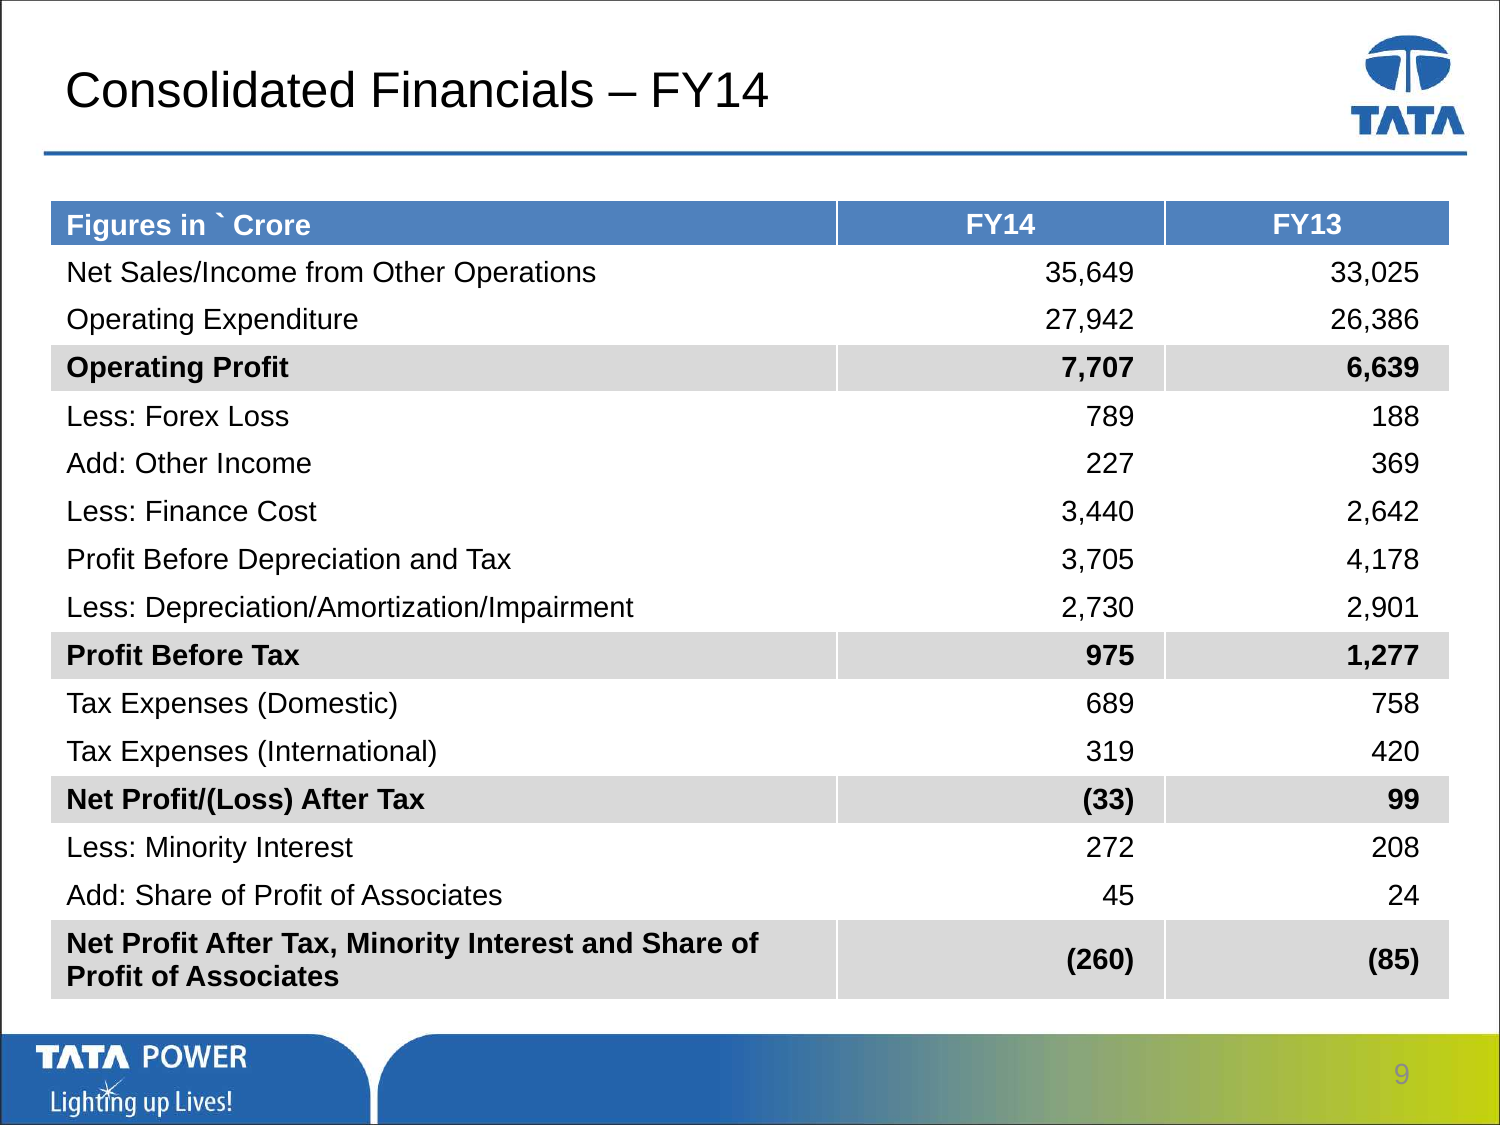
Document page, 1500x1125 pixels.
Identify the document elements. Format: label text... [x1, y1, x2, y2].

table_cell (260) [838, 920, 1164, 999]
table_cell 4,178 [1166, 537, 1449, 583]
table_cell 2,642 [1166, 489, 1449, 535]
table_cell Profit Before Depreciation and Tax [51, 537, 836, 583]
table_cell 689 [838, 680, 1164, 727]
table_cell Net Profit/(Loss) After Tax [51, 776, 836, 823]
title Consolidated Financials – FY14 [49, 24, 1338, 151]
table_cell 319 [838, 728, 1164, 775]
table_cell 99 [1166, 776, 1449, 823]
table_cell 3,440 [838, 489, 1164, 535]
table_cell Add: Other Income [51, 441, 836, 487]
table_cell Profit Before Tax [51, 632, 836, 679]
table_cell 33,025 [1166, 251, 1449, 295]
table_cell 35,649 [838, 251, 1164, 295]
table_cell Less: Minority Interest [51, 824, 836, 870]
table_cell 2,730 [838, 585, 1164, 631]
table_cell 758 [1166, 680, 1449, 727]
table_cell 7,707 [838, 345, 1164, 391]
table_cell Add: Share of Profit of Associates [51, 872, 836, 918]
table_cell 789 [838, 393, 1164, 439]
table_cell 27,942 [838, 297, 1164, 343]
table_cell Operating Expenditure [51, 297, 836, 343]
table_cell 2,901 [1166, 585, 1449, 631]
table_cell 227 [838, 441, 1164, 487]
table_cell 3,705 [838, 537, 1164, 583]
slide_number 9 [1074, 1042, 1425, 1103]
table_cell 24 [1166, 872, 1449, 918]
table_cell Tax Expenses (Domestic) [51, 680, 836, 727]
table_cell Less: Finance Cost [51, 489, 836, 535]
table_cell 208 [1166, 824, 1449, 870]
table_cell Net Profit After Tax, Minority Interest and Share of Profit of Associates [51, 920, 836, 999]
table_cell 1,277 [1166, 632, 1449, 679]
table_cell Less: Depreciation/Amortization/Impairment [51, 585, 836, 631]
table_cell 188 [1166, 393, 1449, 439]
picture [0, 0, 1500, 1125]
table_header FY14 [838, 201, 1164, 245]
table_cell Operating Profit [51, 345, 836, 391]
table_cell 369 [1166, 441, 1449, 487]
table_cell Less: Forex Loss [51, 393, 836, 439]
table_cell 45 [838, 872, 1164, 918]
table_cell Tax Expenses (International) [51, 728, 836, 775]
table_cell 975 [838, 632, 1164, 679]
table_cell (85) [1166, 920, 1449, 999]
table_cell 420 [1166, 728, 1449, 775]
table_cell 26,386 [1166, 297, 1449, 343]
table_cell 272 [838, 824, 1164, 870]
table_header Figures in ` Crore [51, 201, 836, 245]
table_cell 6,639 [1166, 345, 1449, 391]
table_header FY13 [1166, 201, 1449, 245]
table_cell (33) [838, 776, 1164, 823]
table_cell Net Sales/Income from Other Operations [51, 251, 836, 295]
